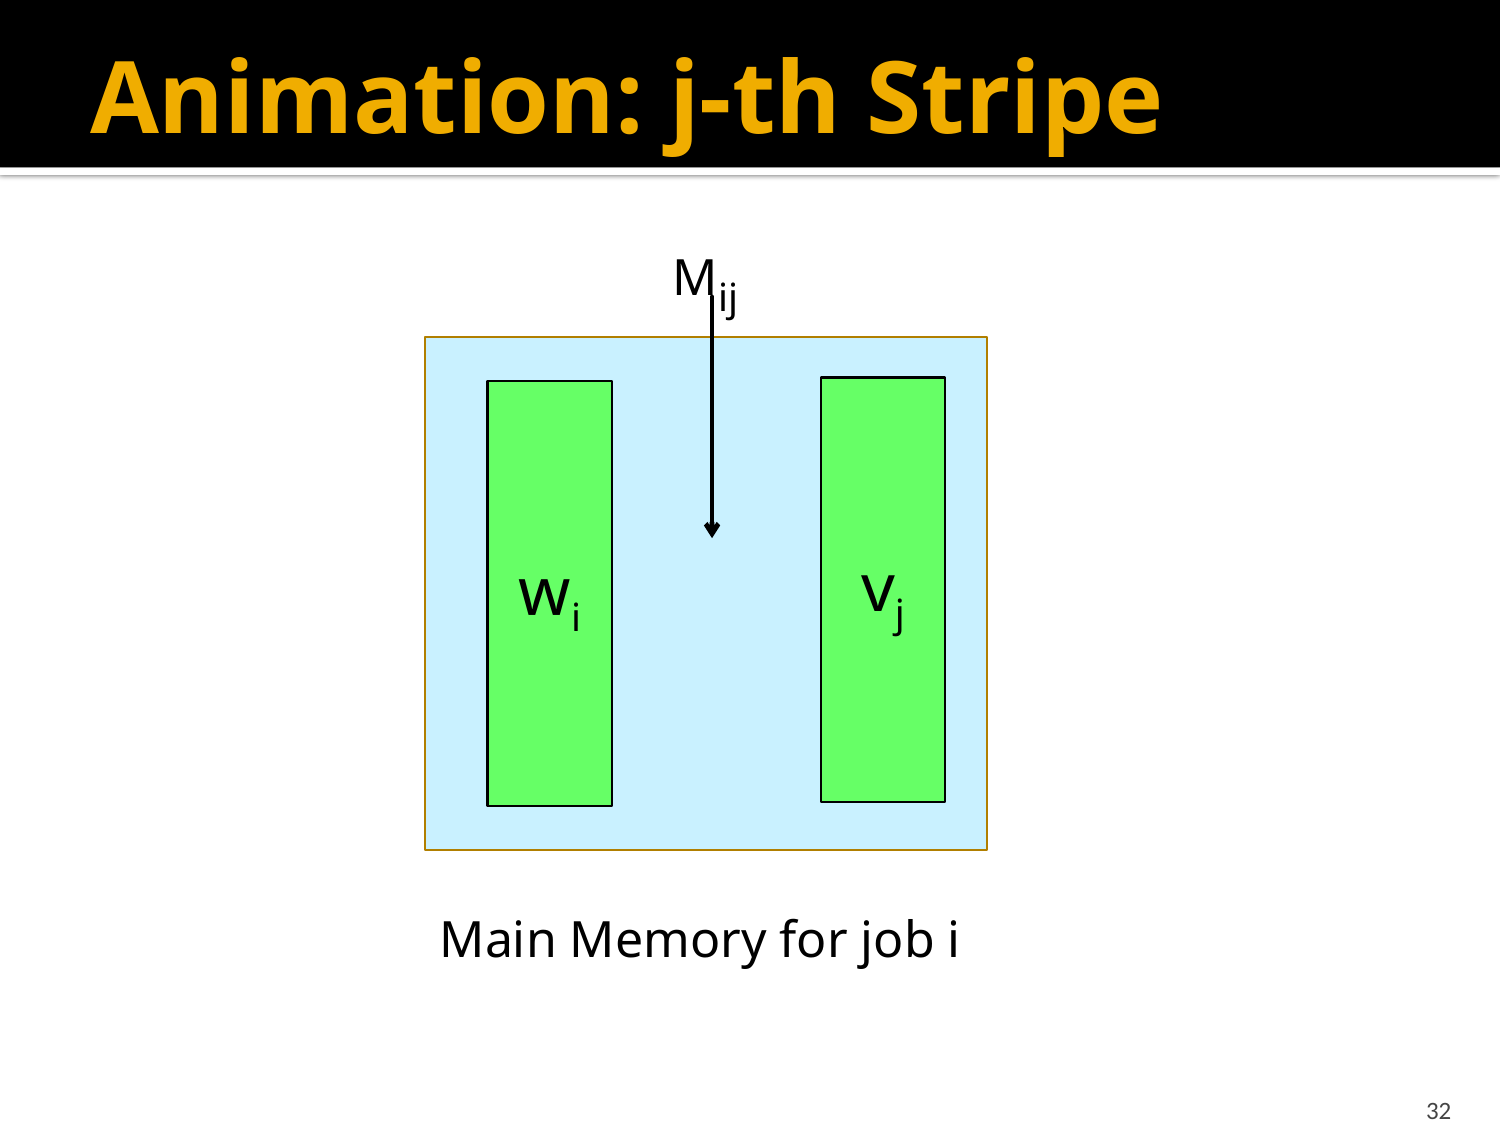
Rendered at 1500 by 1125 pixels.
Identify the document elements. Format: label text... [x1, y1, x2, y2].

text_box vj [817, 374, 949, 806]
slide_number 32 [1345, 1080, 1467, 1125]
title Animation: j-th Stripe [75, 24, 1500, 163]
text_box wi [484, 377, 616, 810]
text_box [421, 334, 991, 854]
text_box Mij [658, 221, 753, 327]
text_box Main Memory for job i [425, 899, 976, 975]
